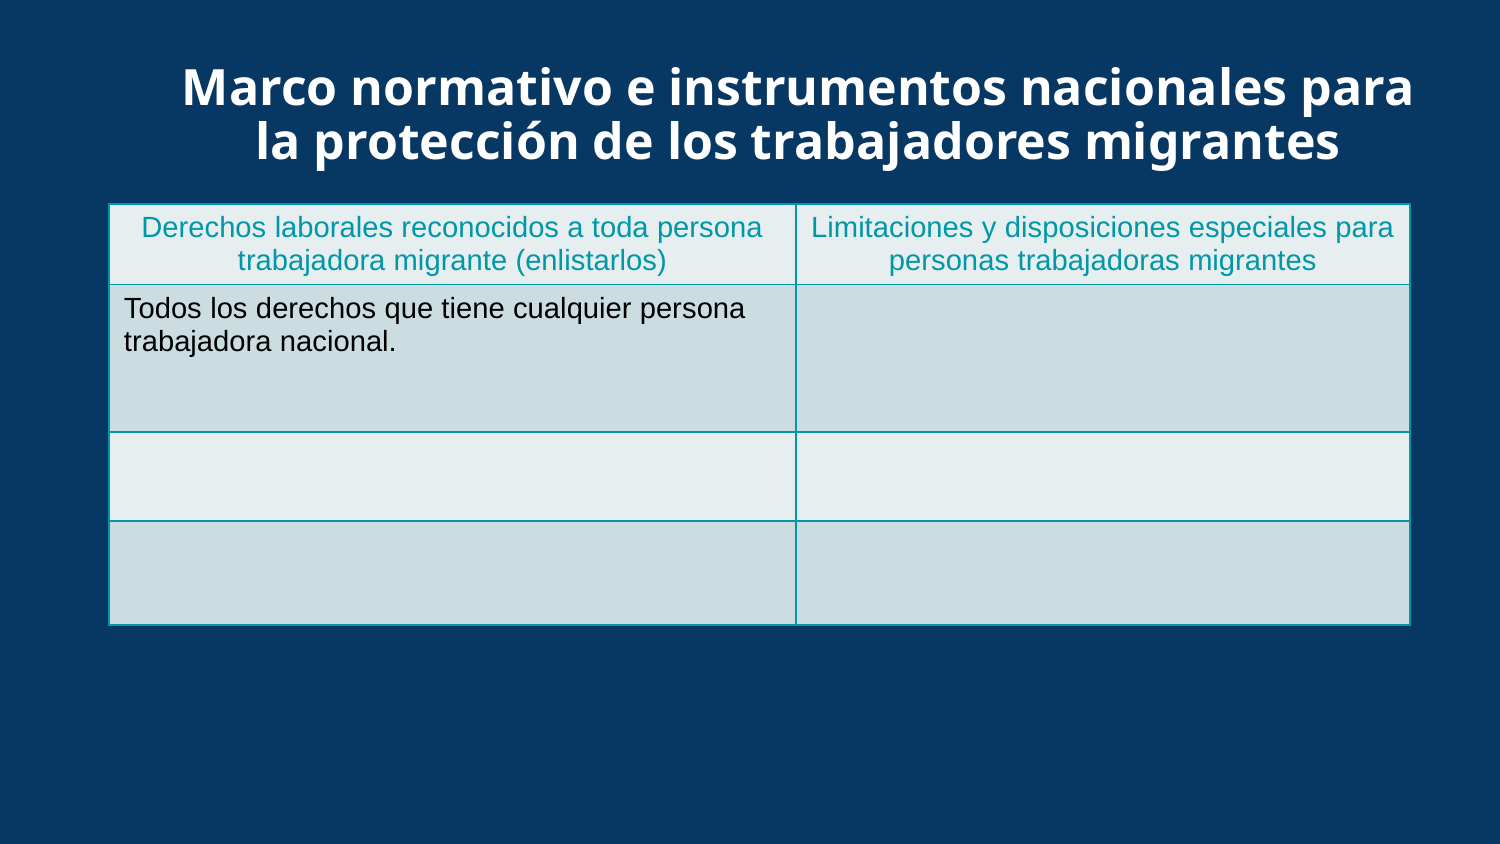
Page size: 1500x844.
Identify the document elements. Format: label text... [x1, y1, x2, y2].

table_header Limitaciones y disposiciones especiales para personas trabajadoras migrantes [797, 205, 1409, 284]
table_cell [797, 522, 1409, 624]
text_box Marco normativo e instrumentos nacionales para la protección de los trabajadores migrantes [147, 47, 1449, 170]
table_cell [797, 285, 1409, 431]
table_cell [110, 433, 795, 520]
table_cell Todos los derechos que tiene cualquier persona trabajadora nacional. [110, 285, 795, 431]
table_cell [797, 433, 1409, 520]
table_header Derechos laborales reconocidos a toda persona trabajadora migrante (enlistarlos) [110, 205, 795, 284]
table_cell [110, 522, 795, 624]
